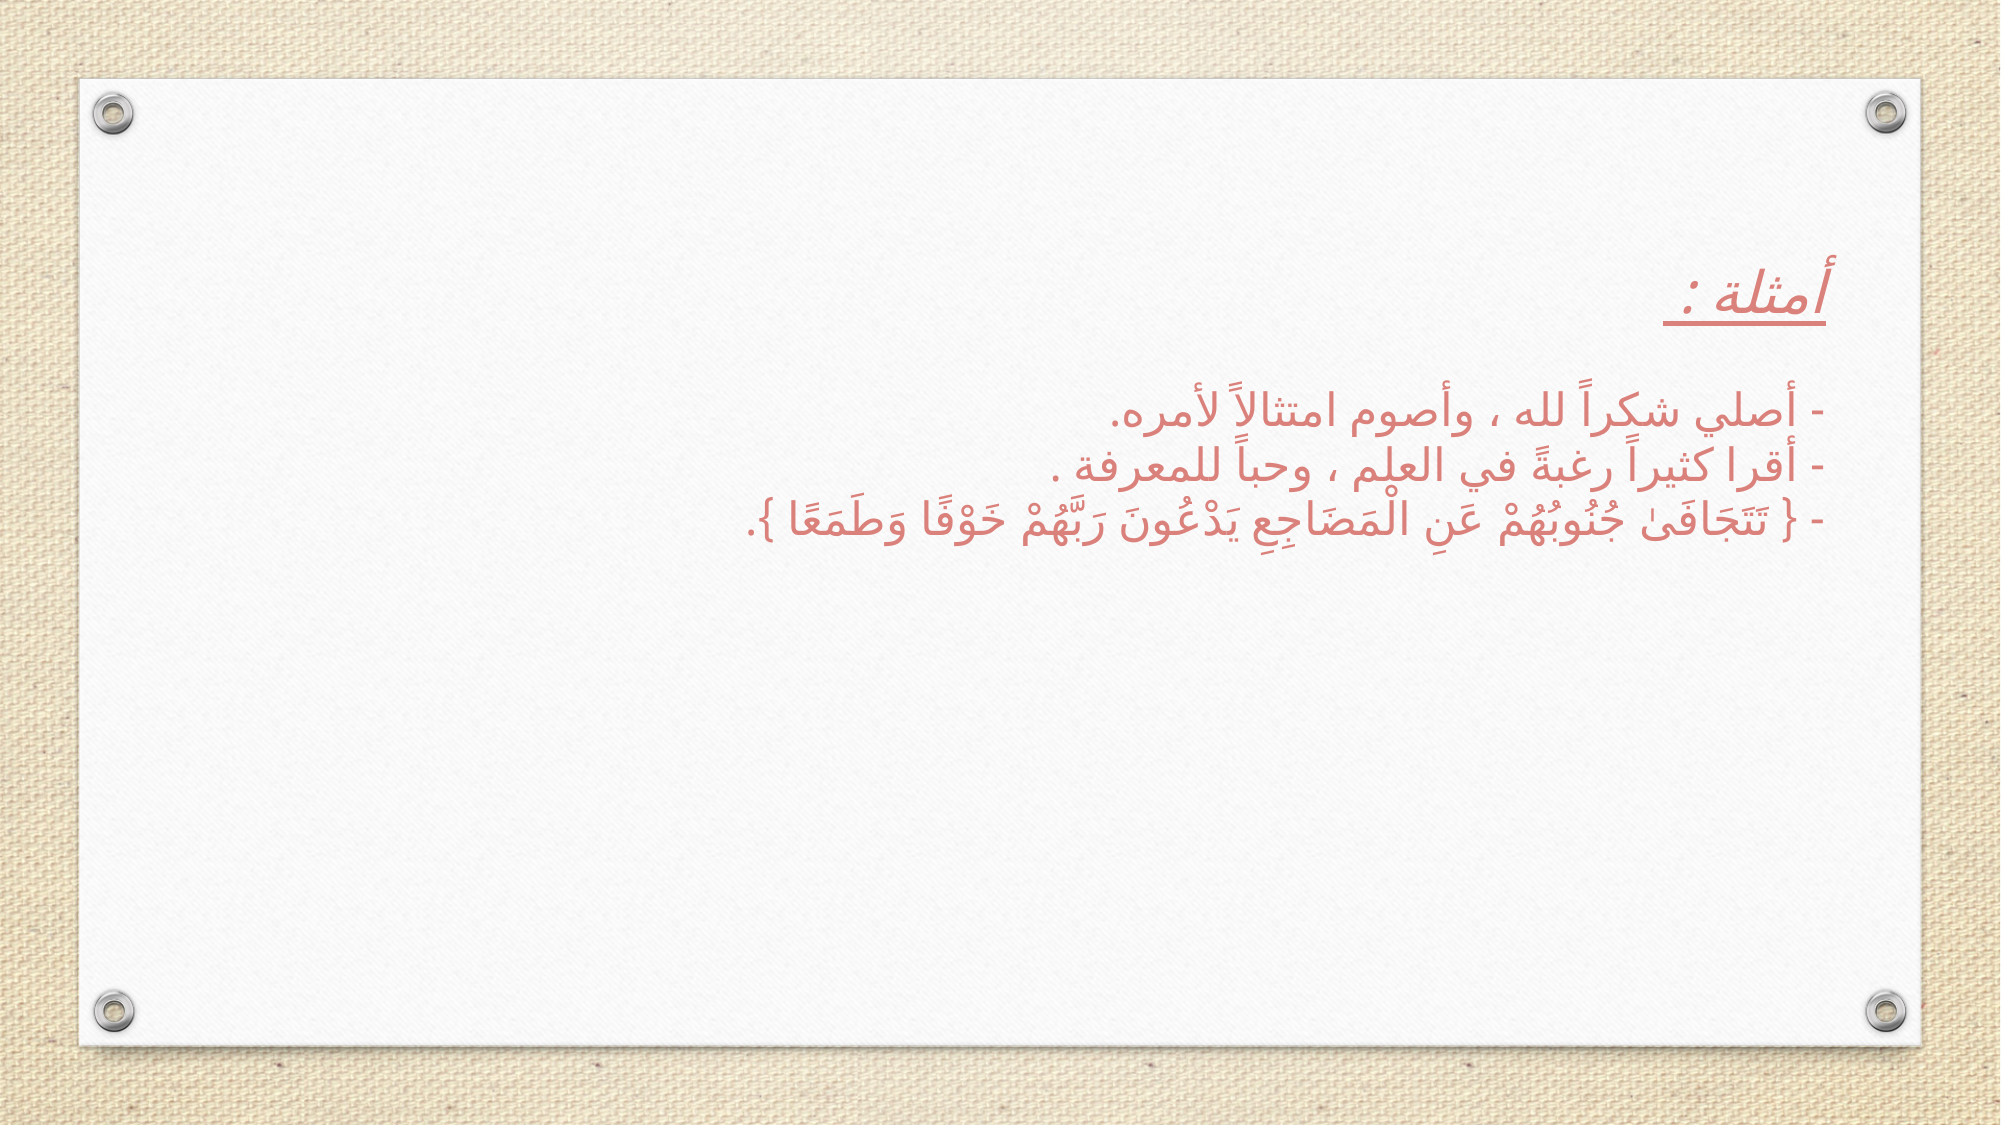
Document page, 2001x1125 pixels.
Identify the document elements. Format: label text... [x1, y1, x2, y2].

text_box أمثلة : - أصلي شكراً لله ، وأصوم امتثالاً لأمره. - أقرا كثيراً رغبةً في العلم ، وحباً للمعرفة . - { تَتَجَافَىٰ جُنُوبُهُمْ عَنِ الْمَضَاجِعِ يَدْعُونَ رَبَّهُمْ خَوْفًا وَطَمَعًا }. [265, 192, 1841, 553]
picture [0, 0, 2001, 1125]
